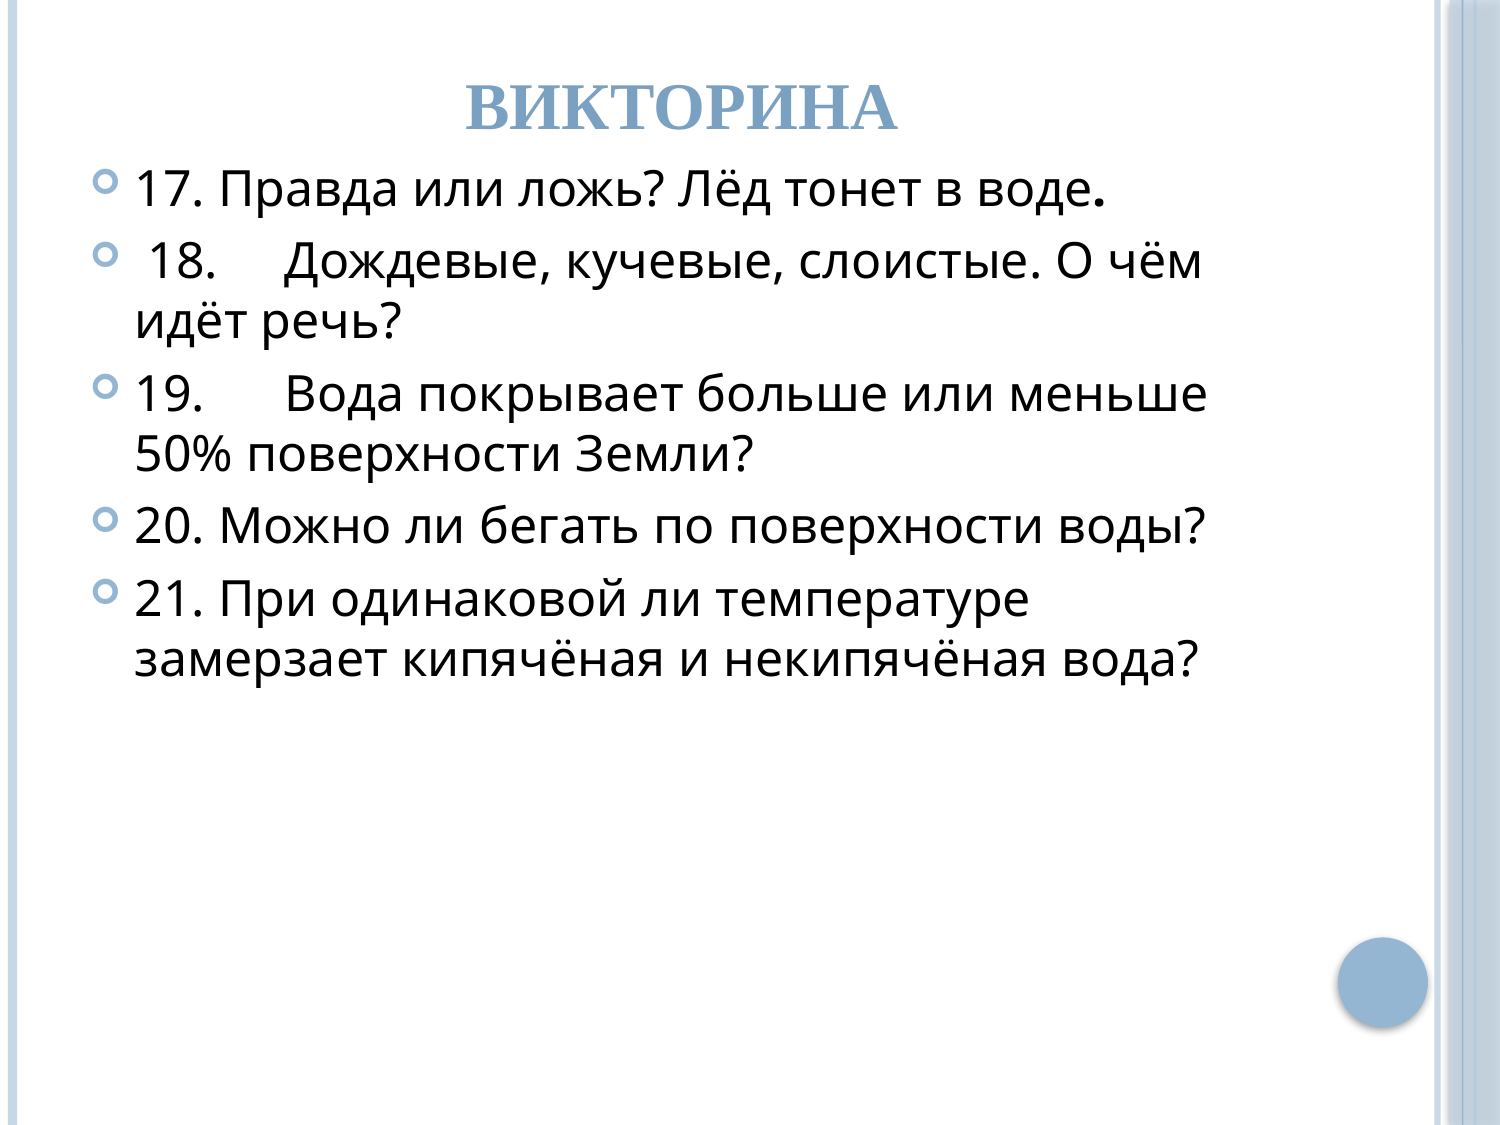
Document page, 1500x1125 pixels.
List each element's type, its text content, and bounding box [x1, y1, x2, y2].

list 17. Правда или ложь? Лёд тонет в воде. 18. Дождевые, кучевые, слоистые. О чём идёт речь? 19. Вода покрывает больше или меньше 50% поверхности Земли? 20. Можно ли бегать по поверхности воды? 21. При одинаковой ли температуре замерзает кипячёная и некипячёная вода? [75, 149, 1300, 1062]
title Викторина [69, 55, 1295, 243]
